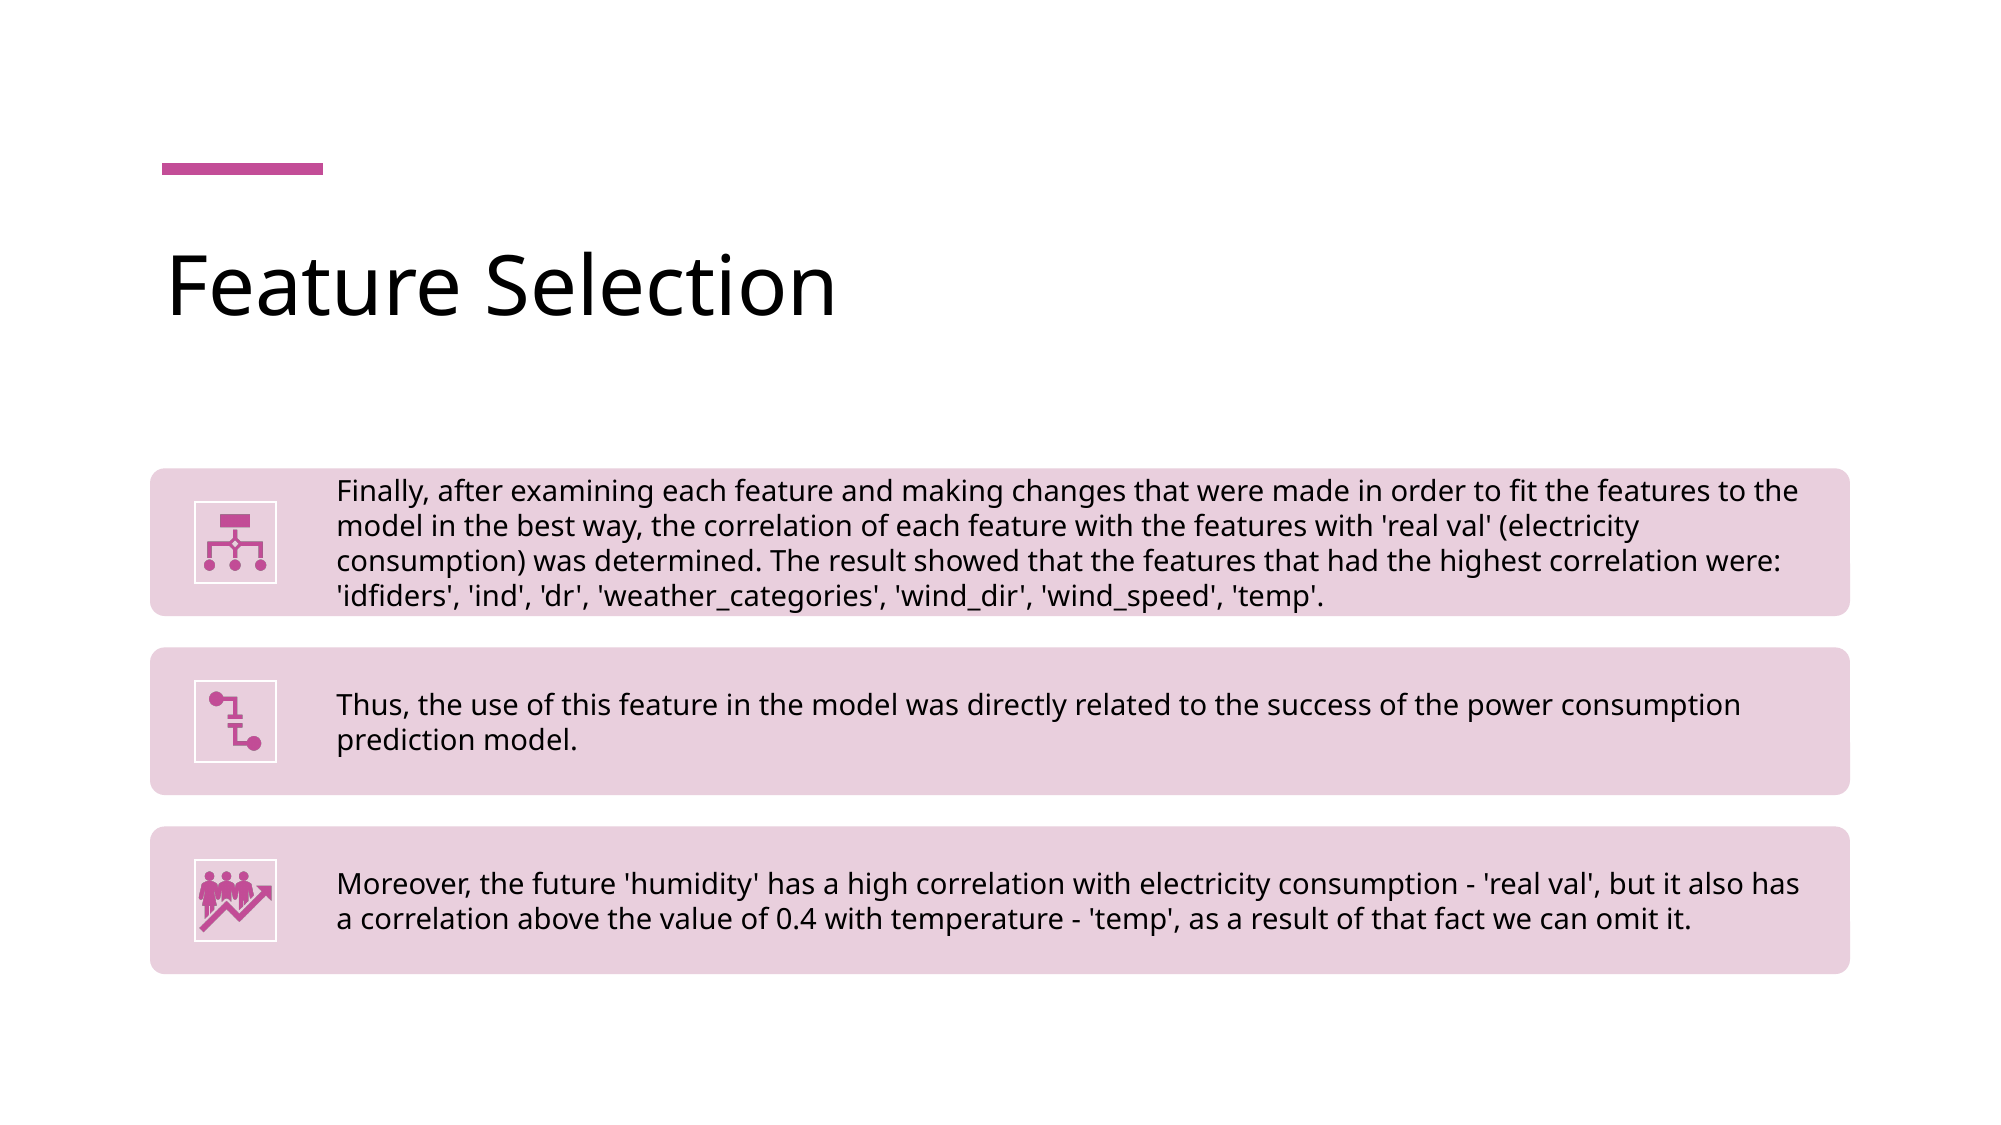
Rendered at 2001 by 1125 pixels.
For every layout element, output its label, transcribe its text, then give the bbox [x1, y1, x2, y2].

title Feature Selection [150, 224, 1850, 441]
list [149, 468, 1850, 975]
